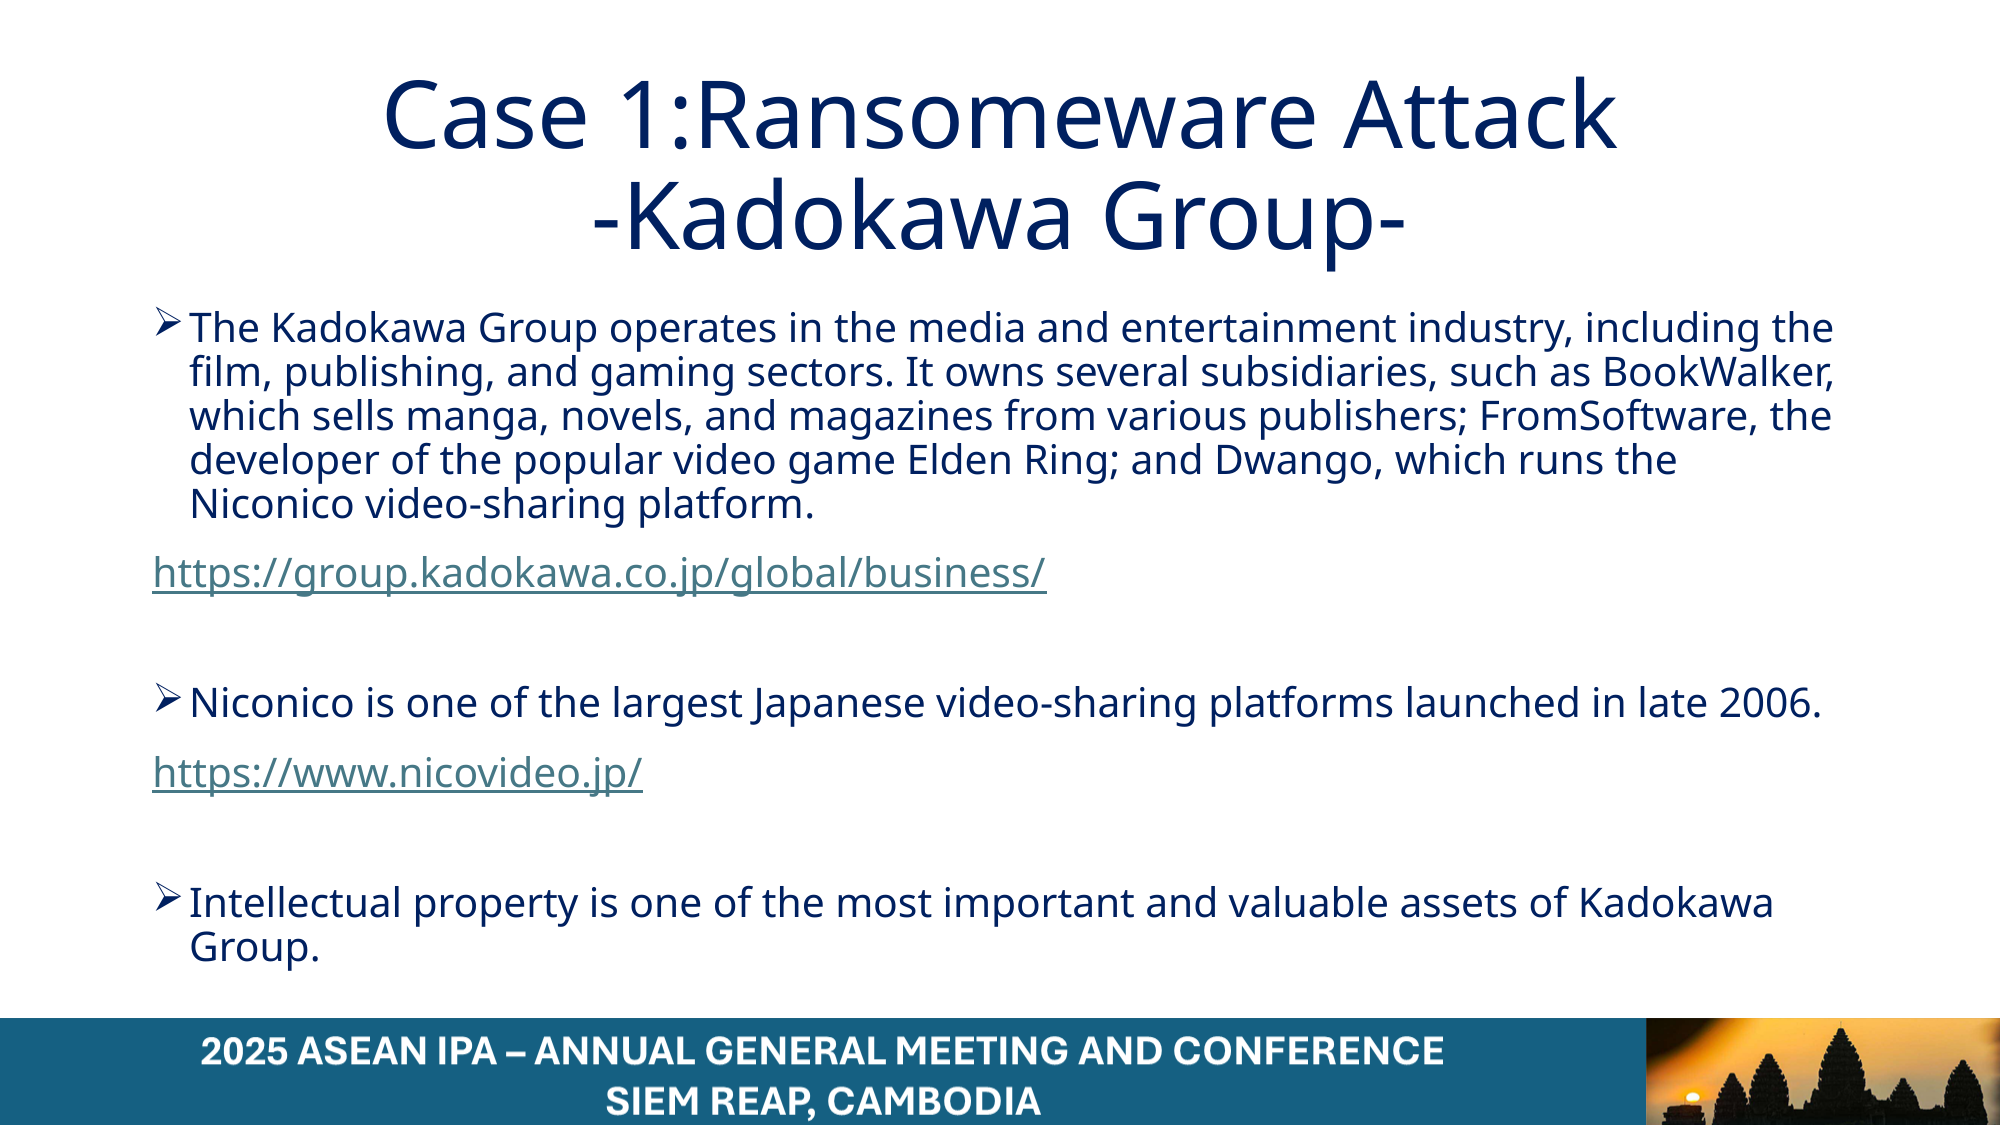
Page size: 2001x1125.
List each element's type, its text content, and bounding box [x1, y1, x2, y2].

list The Kadokawa Group operates in the media and entertainment industry, including the film, publishing, and gaming sectors. It owns several subsidiaries, such as BookWalker, which sells manga, novels, and magazines from various publishers; FromSoftware, the developer of the popular video game Elden Ring; and Dwango, which runs the Niconico video-sharing platform. https://group.kadokawa.co.jp/global/business/ Niconico is one of the largest Japanese video-sharing platforms launched in late 2006. https://www.nicovideo.jp/ Intellectual property is one of the most important and valuable assets of Kadokawa Group. [137, 299, 1863, 1014]
picture [0, 1013, 2000, 1125]
title Case 1:Ransomeware Attack -Kadokawa Group- [137, 59, 1863, 278]
